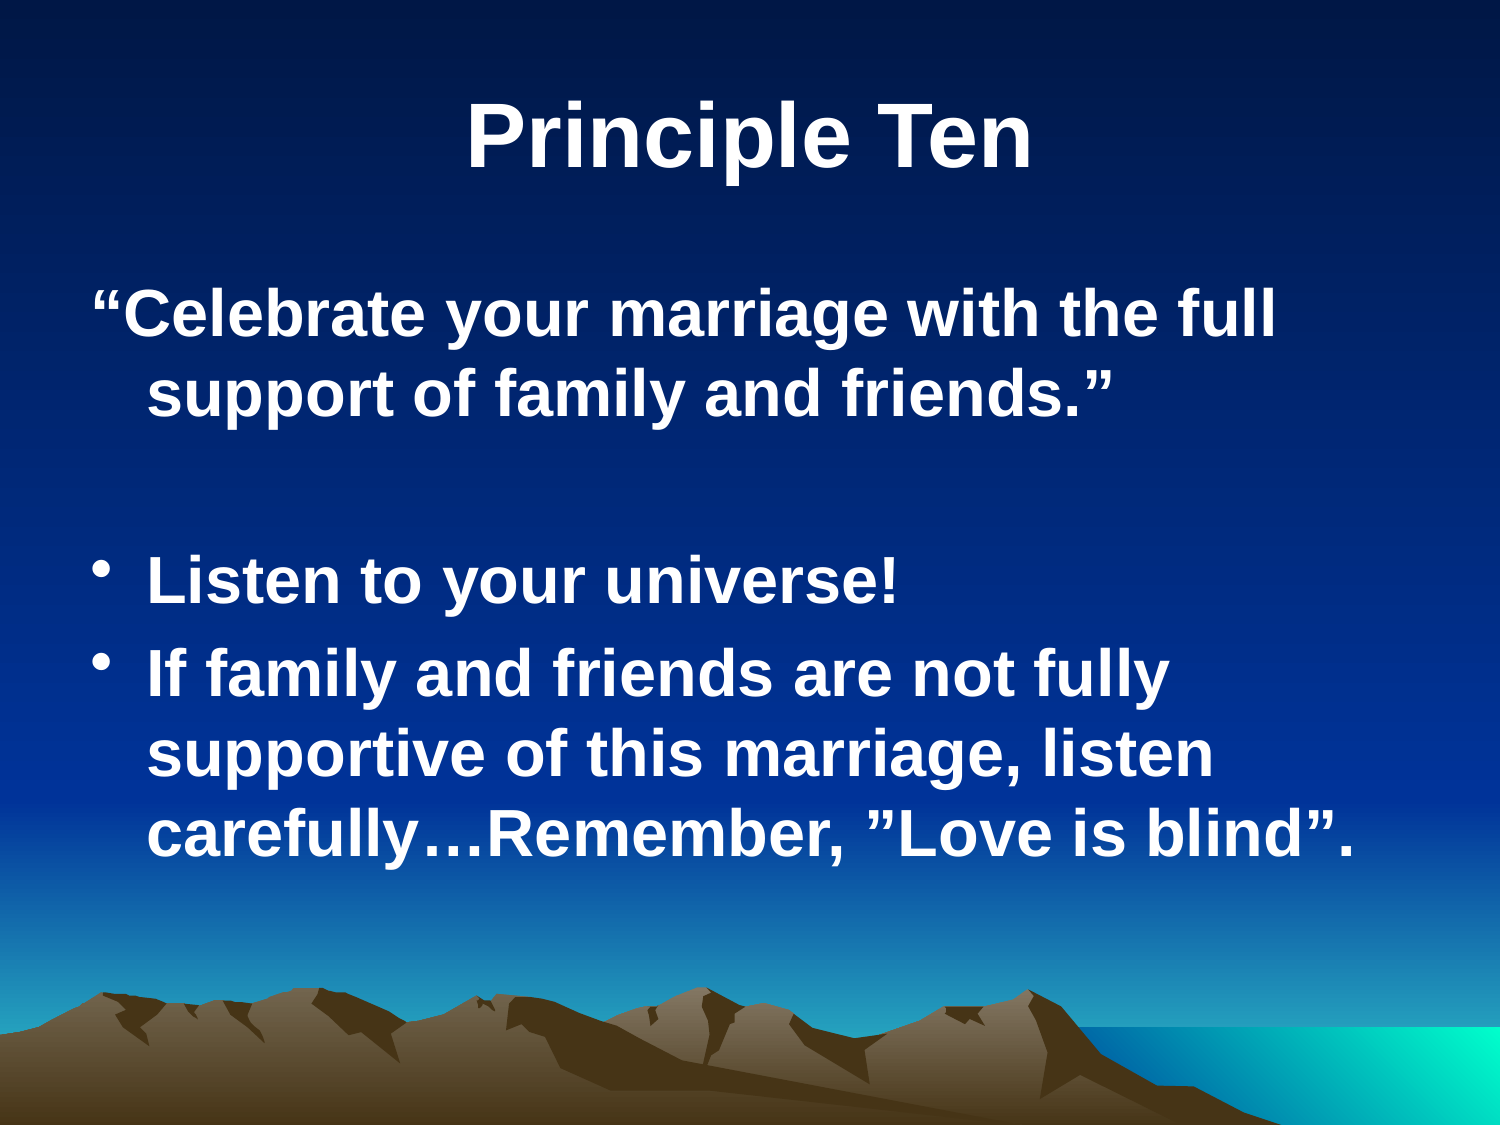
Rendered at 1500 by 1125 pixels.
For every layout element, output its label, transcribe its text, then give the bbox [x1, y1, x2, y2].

title Principle Ten [74, 37, 1426, 226]
list “Celebrate your marriage with the full support of family and friends.” Listen to your universe! If family and friends are not fully supportive of this marriage, listen carefully…Remember, ”Love is blind”. [74, 262, 1426, 1001]
